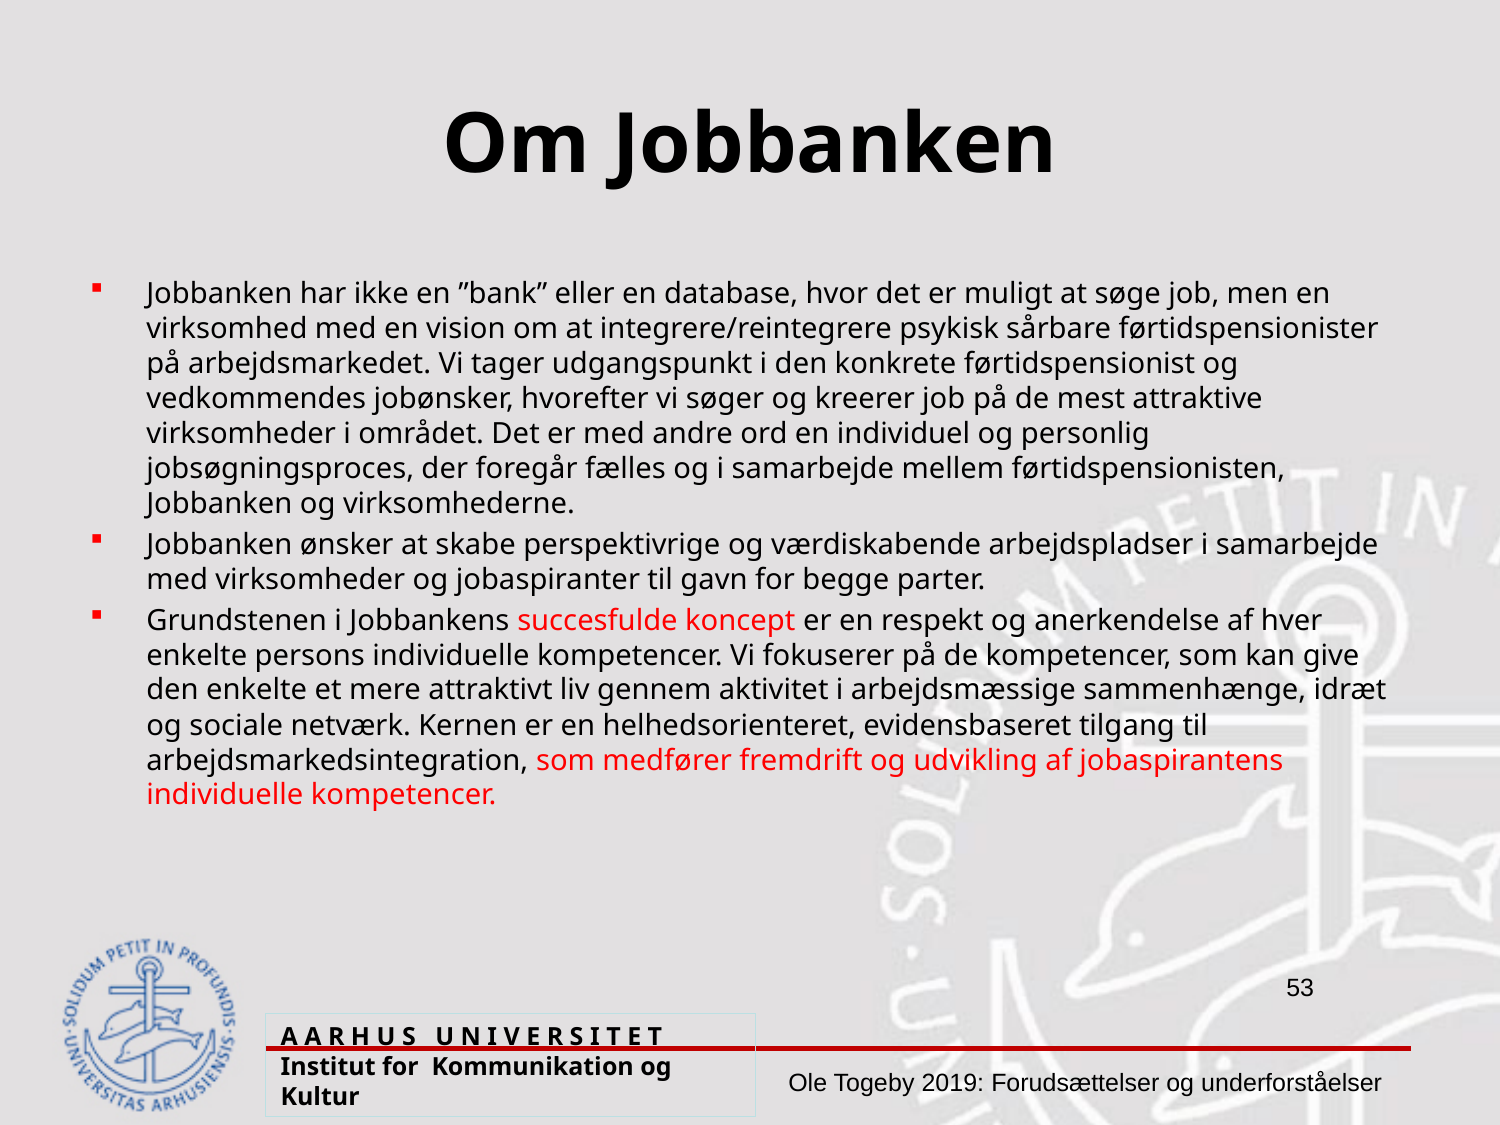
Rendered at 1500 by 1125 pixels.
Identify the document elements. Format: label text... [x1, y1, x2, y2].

footer A A R H U S U N I V E R S I T E T Institut for Kommunikation og Kultur [265, 1013, 756, 1117]
list Jobbanken har ikke en ”bank” eller en database, hvor det er muligt at søge job, men en virksomhed med en vision om at integrere/reintegrere psykisk sårbare førtidspensionister på arbejdsmarkedet. Vi tager udgangspunkt i den konkrete førtidspensionist og vedkommendes jobønsker, hvorefter vi søger og kreerer job på de mest attraktive virksomheder i området. Det er med andre ord en individuel og personlig jobsøgningsproces, der foregår fælles og i samarbejde mellem førtidspensionisten, Jobbanken og virksomhederne. Jobbanken ønsker at skabe perspektivrige og værdiskabende arbejdspladser i samarbejde med virksomheder og jobaspiranter til gavn for begge parter. Grundstenen i Jobbankens succesfulde koncept er en respekt og anerkendelse af hver enkelte persons individuelle kompetencer. Vi fokuserer på de kompetencer, som kan give den enkelte et mere attraktivt liv gennem aktivitet i arbejdsmæssige sammenhænge, idræt og sociale netværk. Kernen er en helhedsorienteret, evidensbaseret tilgang til arbejdsmarkedsintegration, som medfører fremdrift og udvikling af jobaspirantens individuelle kompetencer. [75, 267, 1425, 870]
picture [0, 0, 1500, 1125]
title Om Jobbanken [75, 45, 1425, 233]
